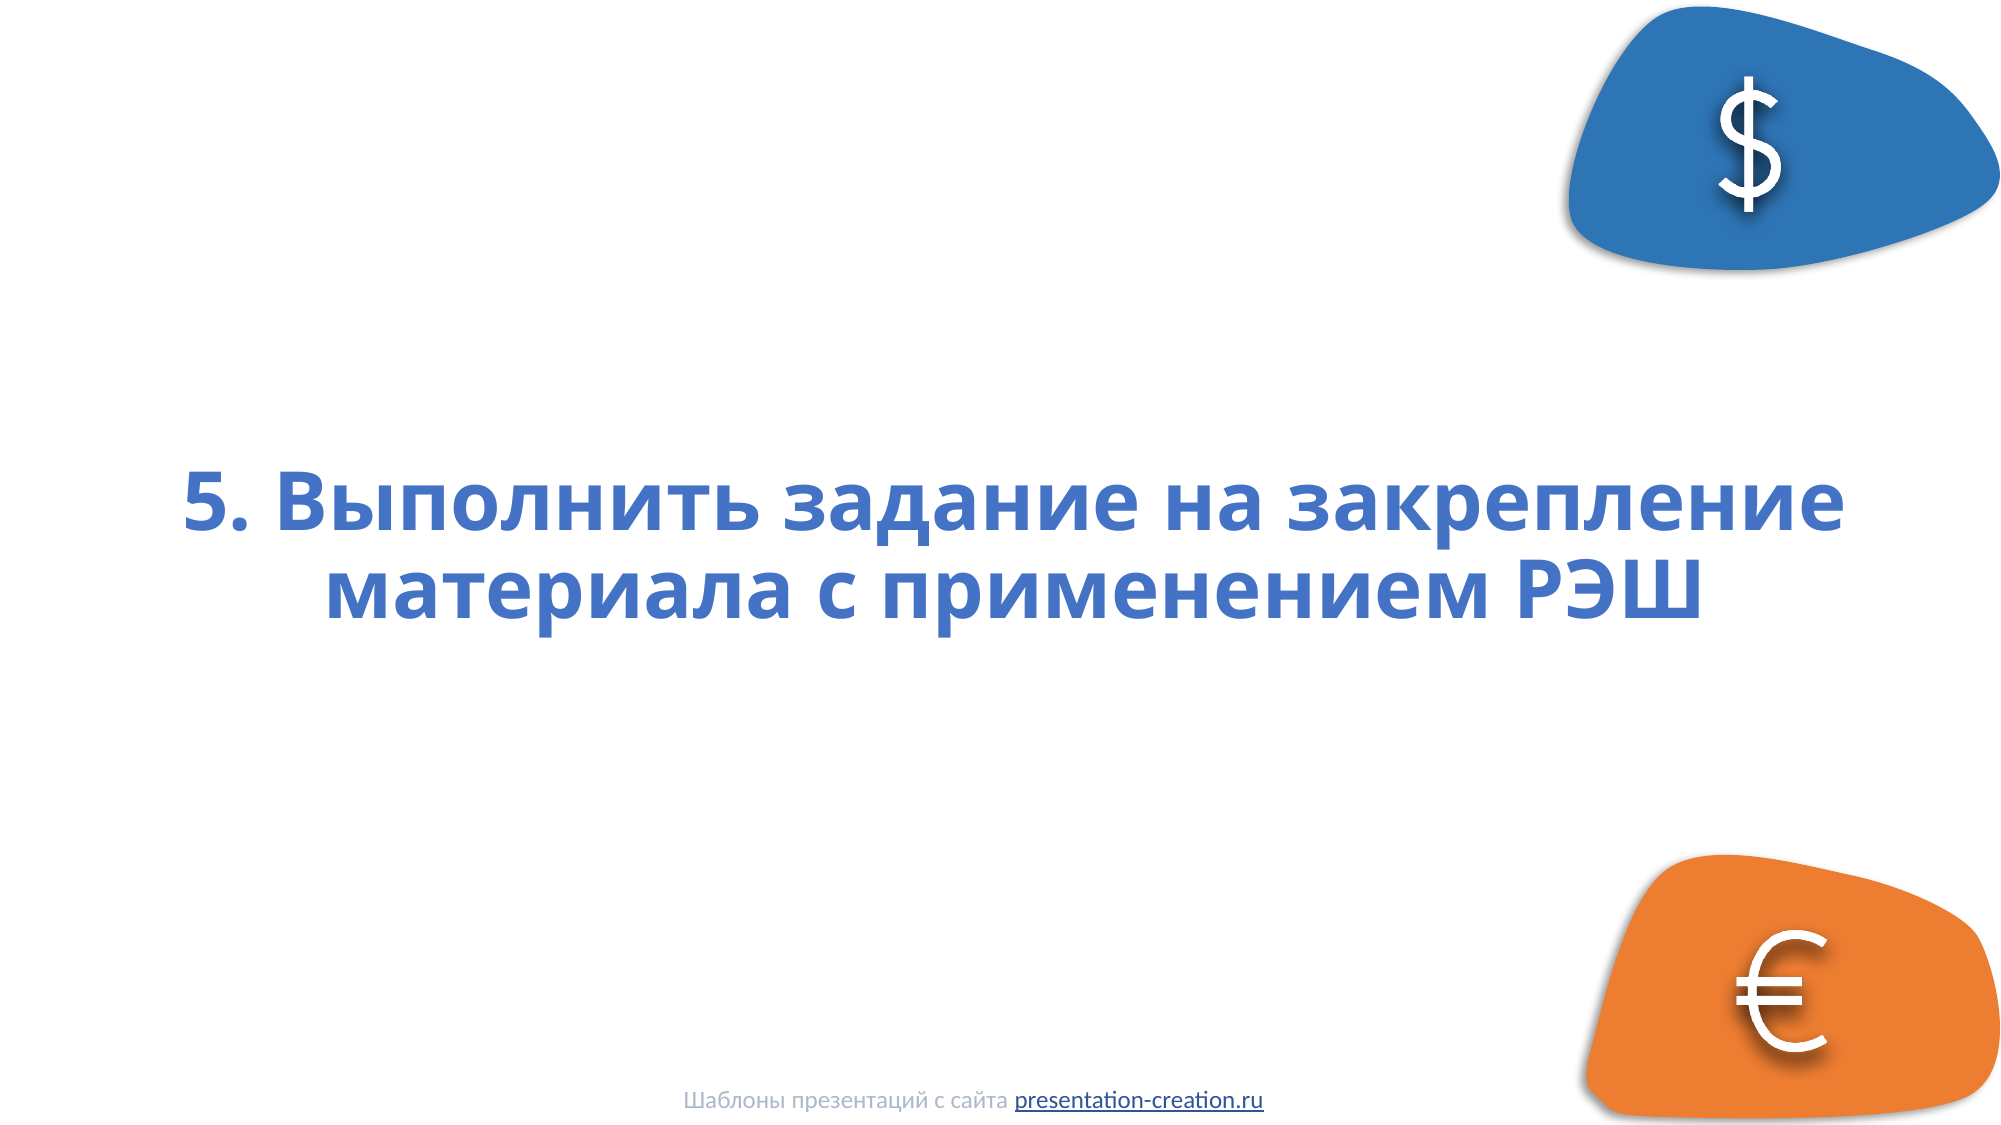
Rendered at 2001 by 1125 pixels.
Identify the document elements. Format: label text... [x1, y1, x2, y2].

text_box [131, 290, 1717, 806]
text_box Шаблоны презентаций с сайта presentation-creation.ru [623, 1075, 1324, 1125]
title 5. Выполнить задание на закрепление материала с применением РЭШ [1717, 439, 1878, 657]
picture [1706, 915, 1857, 1066]
picture [1673, 68, 1824, 219]
